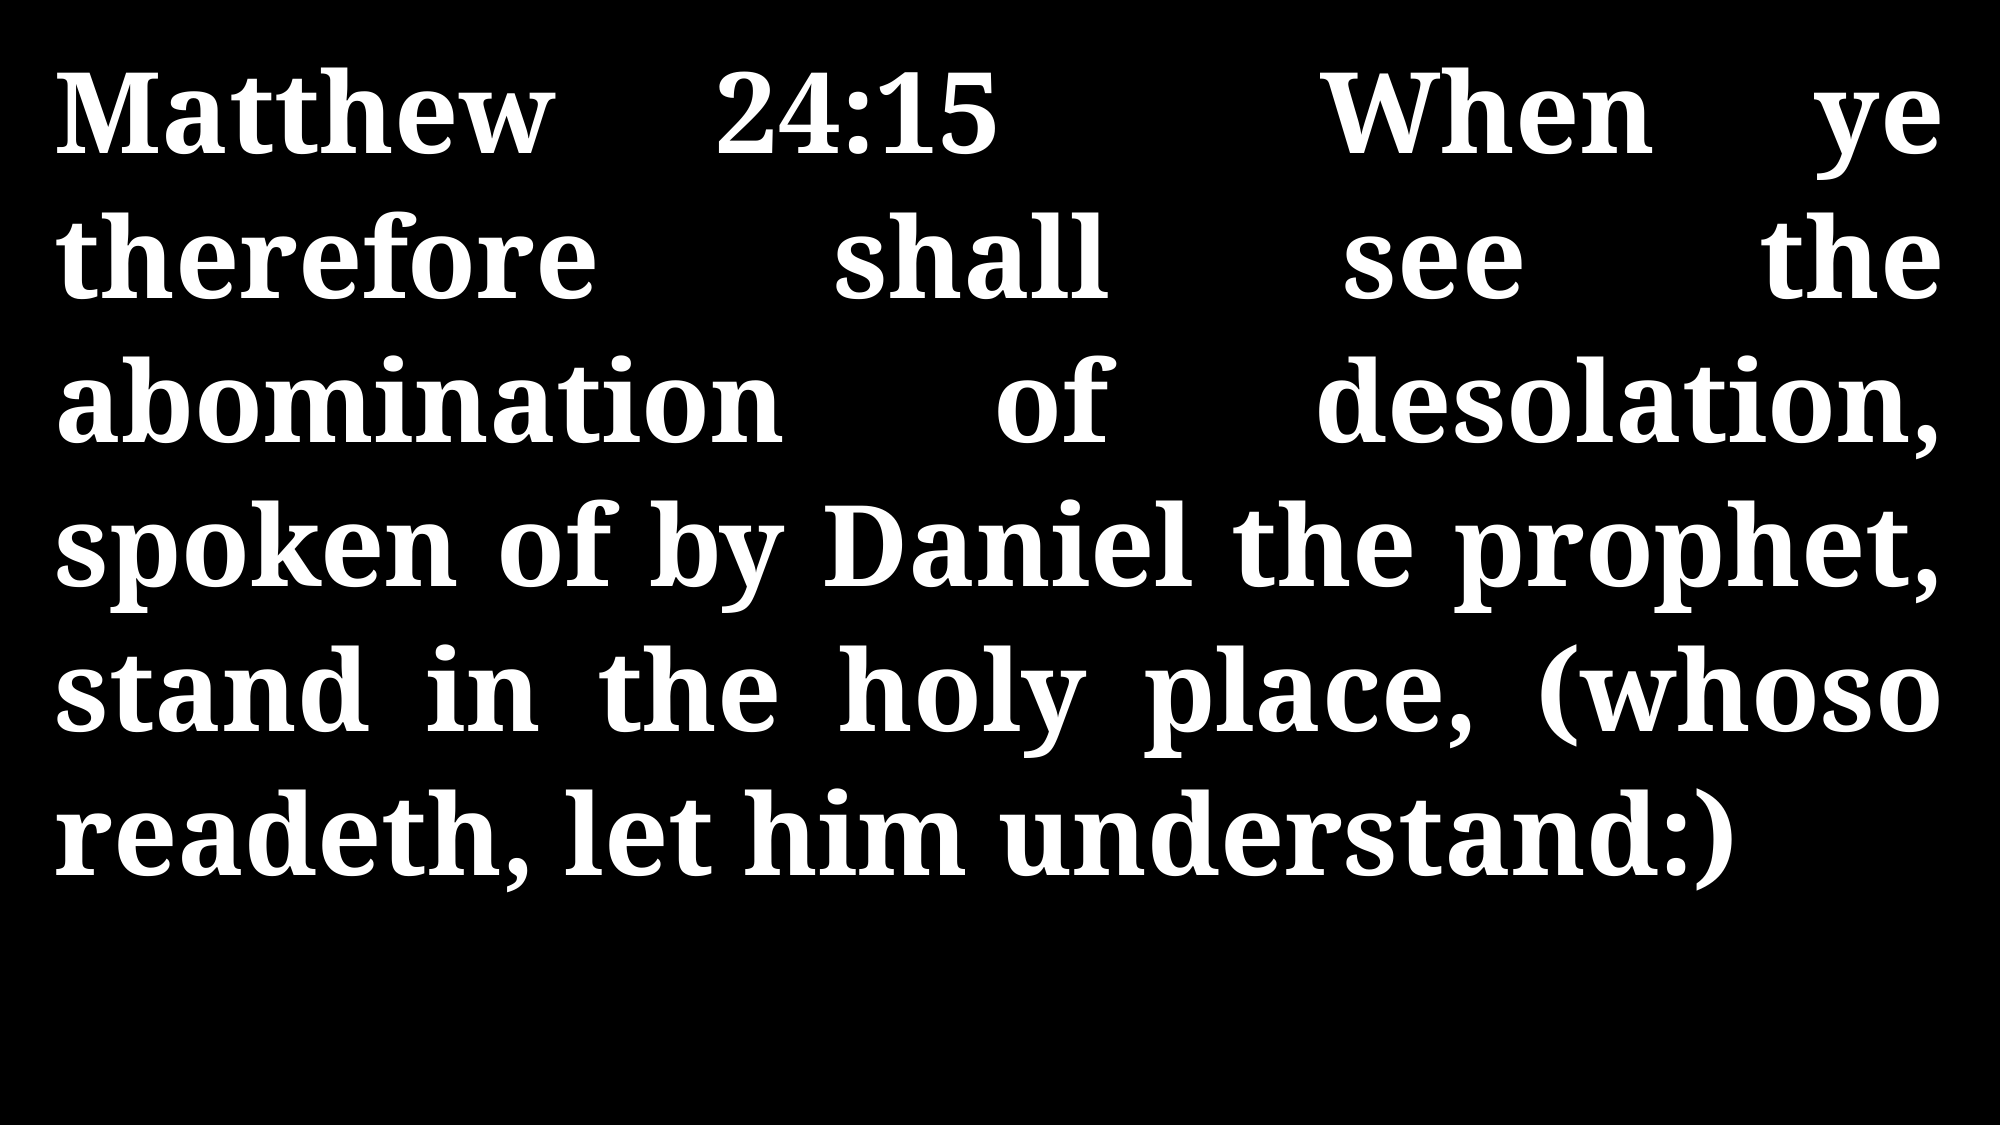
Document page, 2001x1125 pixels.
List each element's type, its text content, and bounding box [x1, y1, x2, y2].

text_box Matthew 24:15 When ye therefore shall see the abomination of desolation, spoken of by Daniel the prophet, stand in the holy place, (whoso readeth, let him understand:) [39, 24, 1961, 906]
